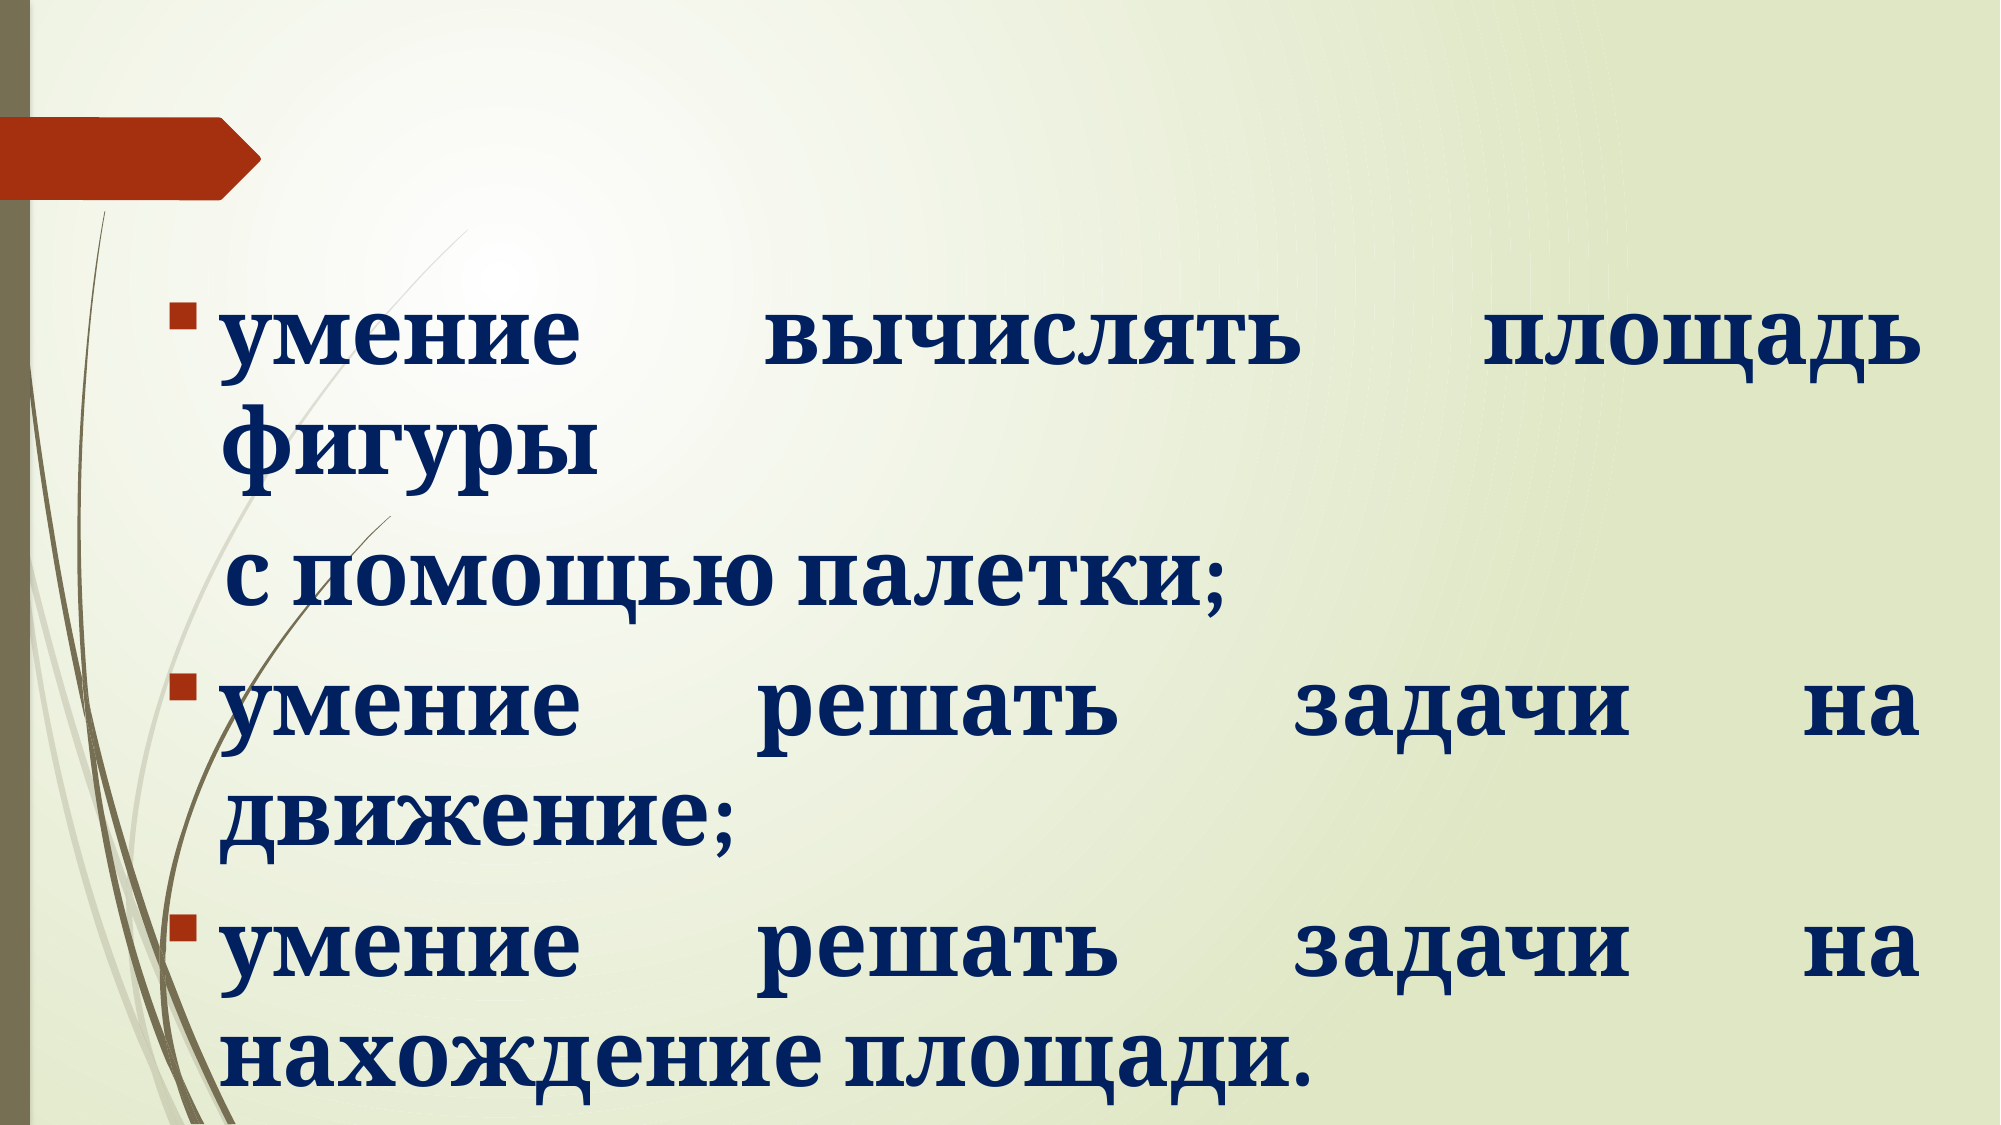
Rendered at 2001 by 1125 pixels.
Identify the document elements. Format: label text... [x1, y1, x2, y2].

list умение вычислять площадь фигуры с помощью палетки; умение решать задачи на движение; умение решать задачи на нахождение площади. [147, 264, 1939, 1108]
